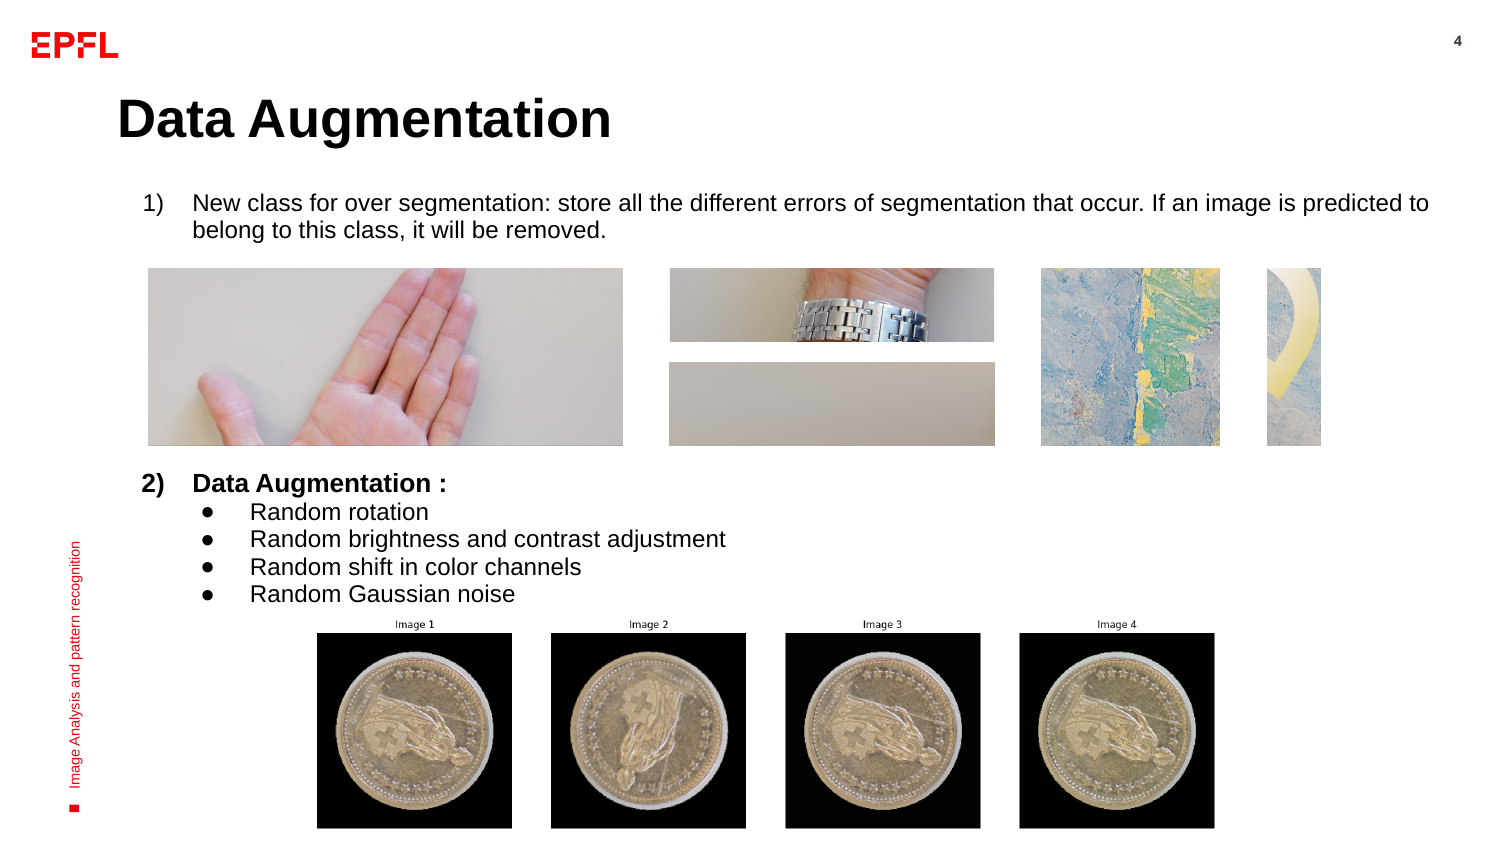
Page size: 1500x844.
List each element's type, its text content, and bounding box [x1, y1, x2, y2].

text_box New class for over segmentation: store all the different errors of segmentation that occur. If an image is predicted to belong to this class, it will be removed. Data Augmentation : Random rotation Random brightness and contrast adjustment Random shift in color channels Random Gaussian noise [102, 174, 1500, 667]
picture [311, 614, 1220, 834]
picture [1266, 268, 1321, 446]
picture [21, 21, 129, 69]
picture [669, 267, 995, 342]
text_box Data Augmentation [102, 58, 1500, 153]
slide_number ‹#› [1415, 32, 1500, 59]
slide_number Image Analysis and pattern recognition [0, 256, 149, 805]
picture [1041, 268, 1220, 446]
picture [148, 268, 623, 446]
picture [669, 361, 995, 446]
